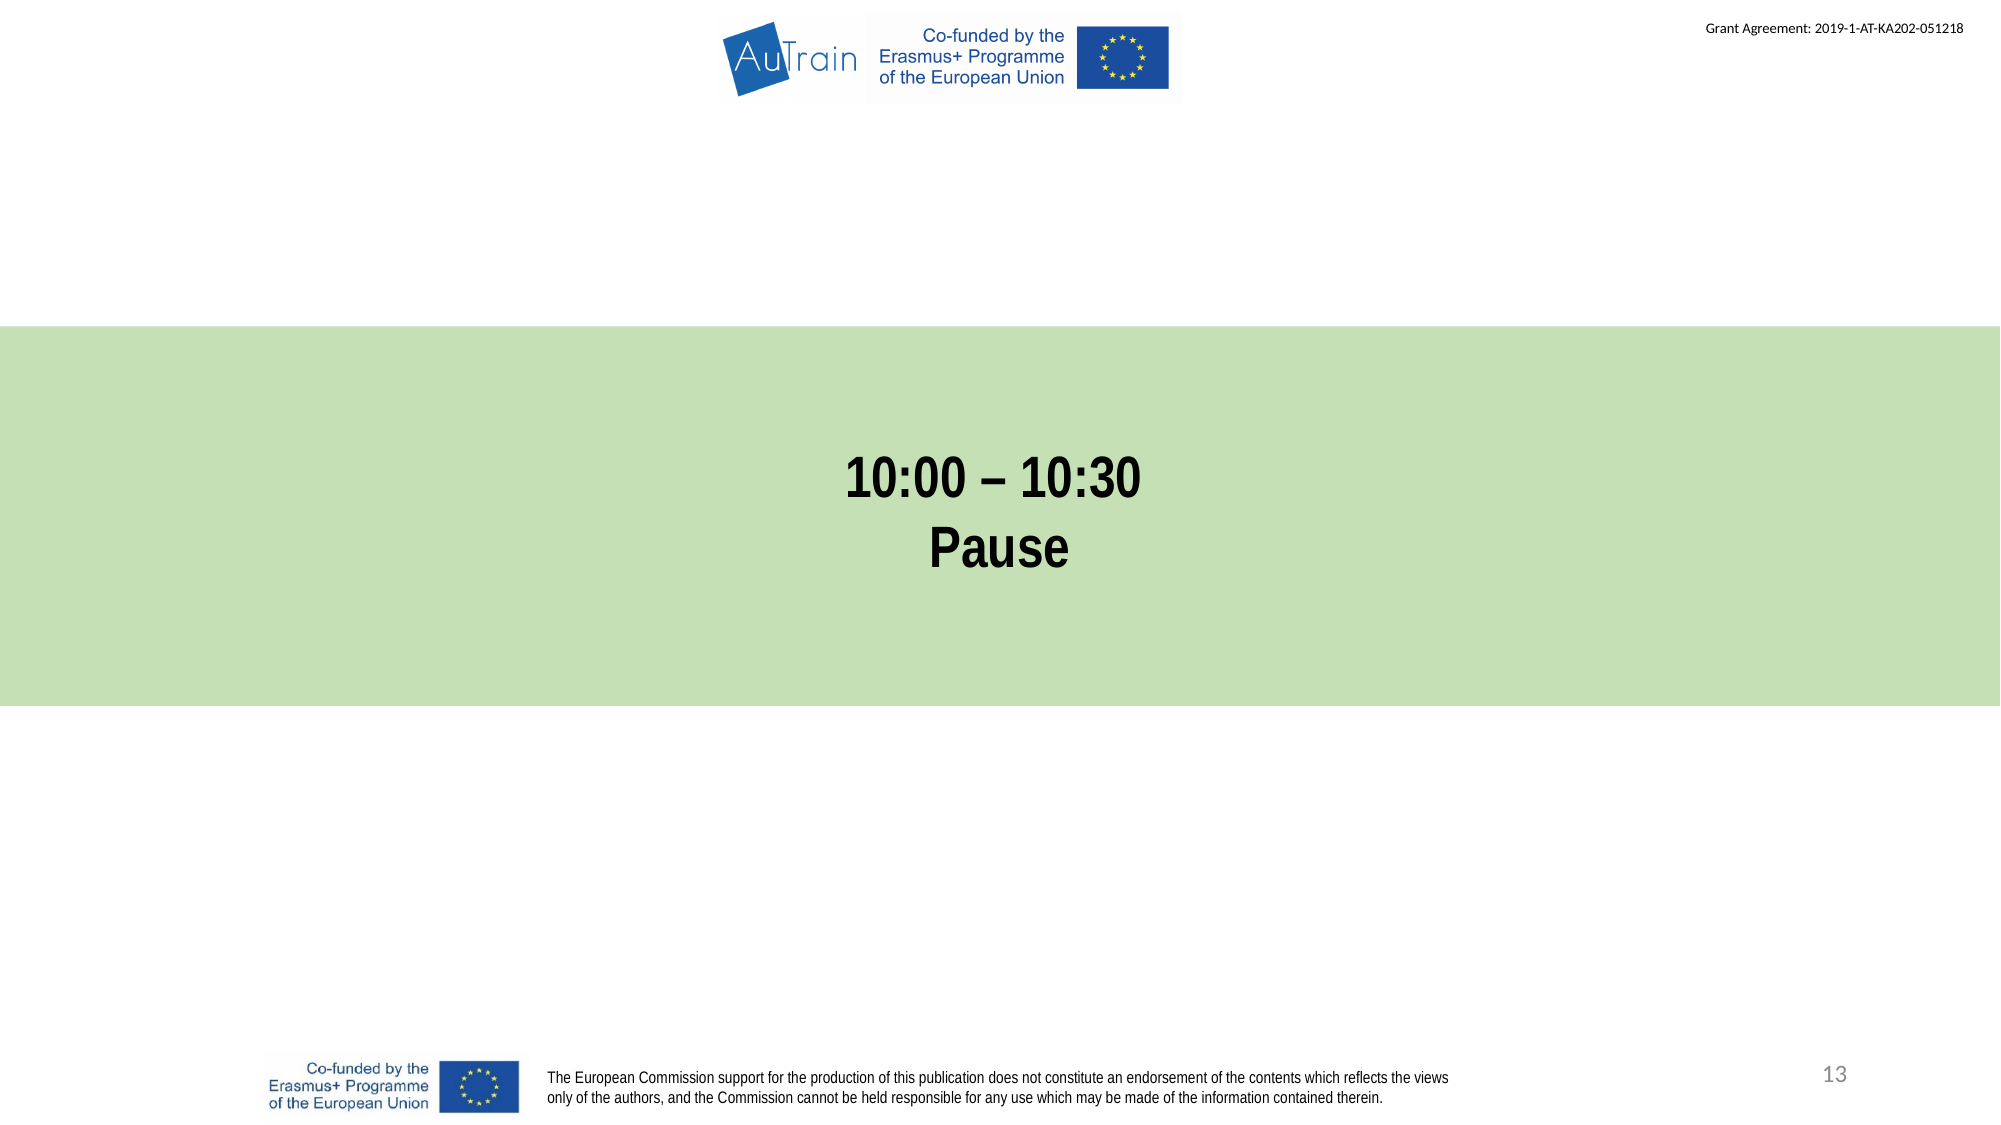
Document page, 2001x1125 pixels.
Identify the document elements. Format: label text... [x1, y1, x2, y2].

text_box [263, 1051, 1470, 1125]
slide_number 13 [1412, 1042, 1863, 1103]
picture [715, 11, 1183, 104]
text_box 10:00 – 10:30 Pause [0, 326, 2000, 706]
